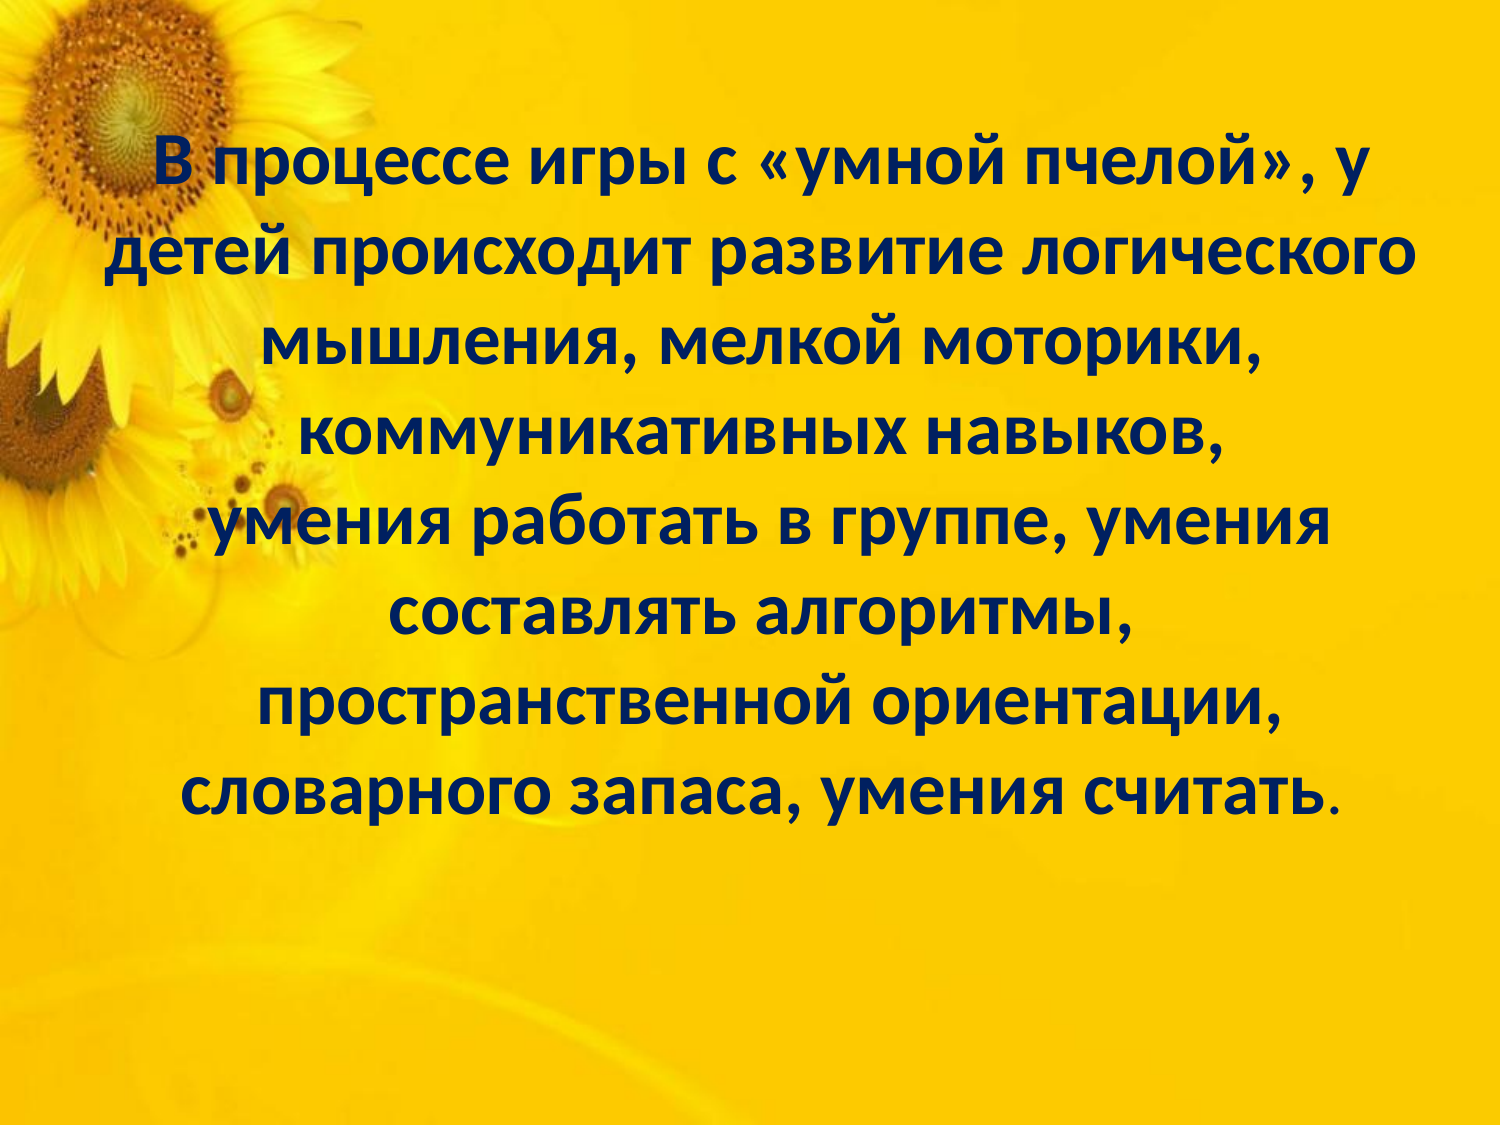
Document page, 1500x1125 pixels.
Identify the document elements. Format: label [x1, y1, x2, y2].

list [0, 0, 1500, 1125]
